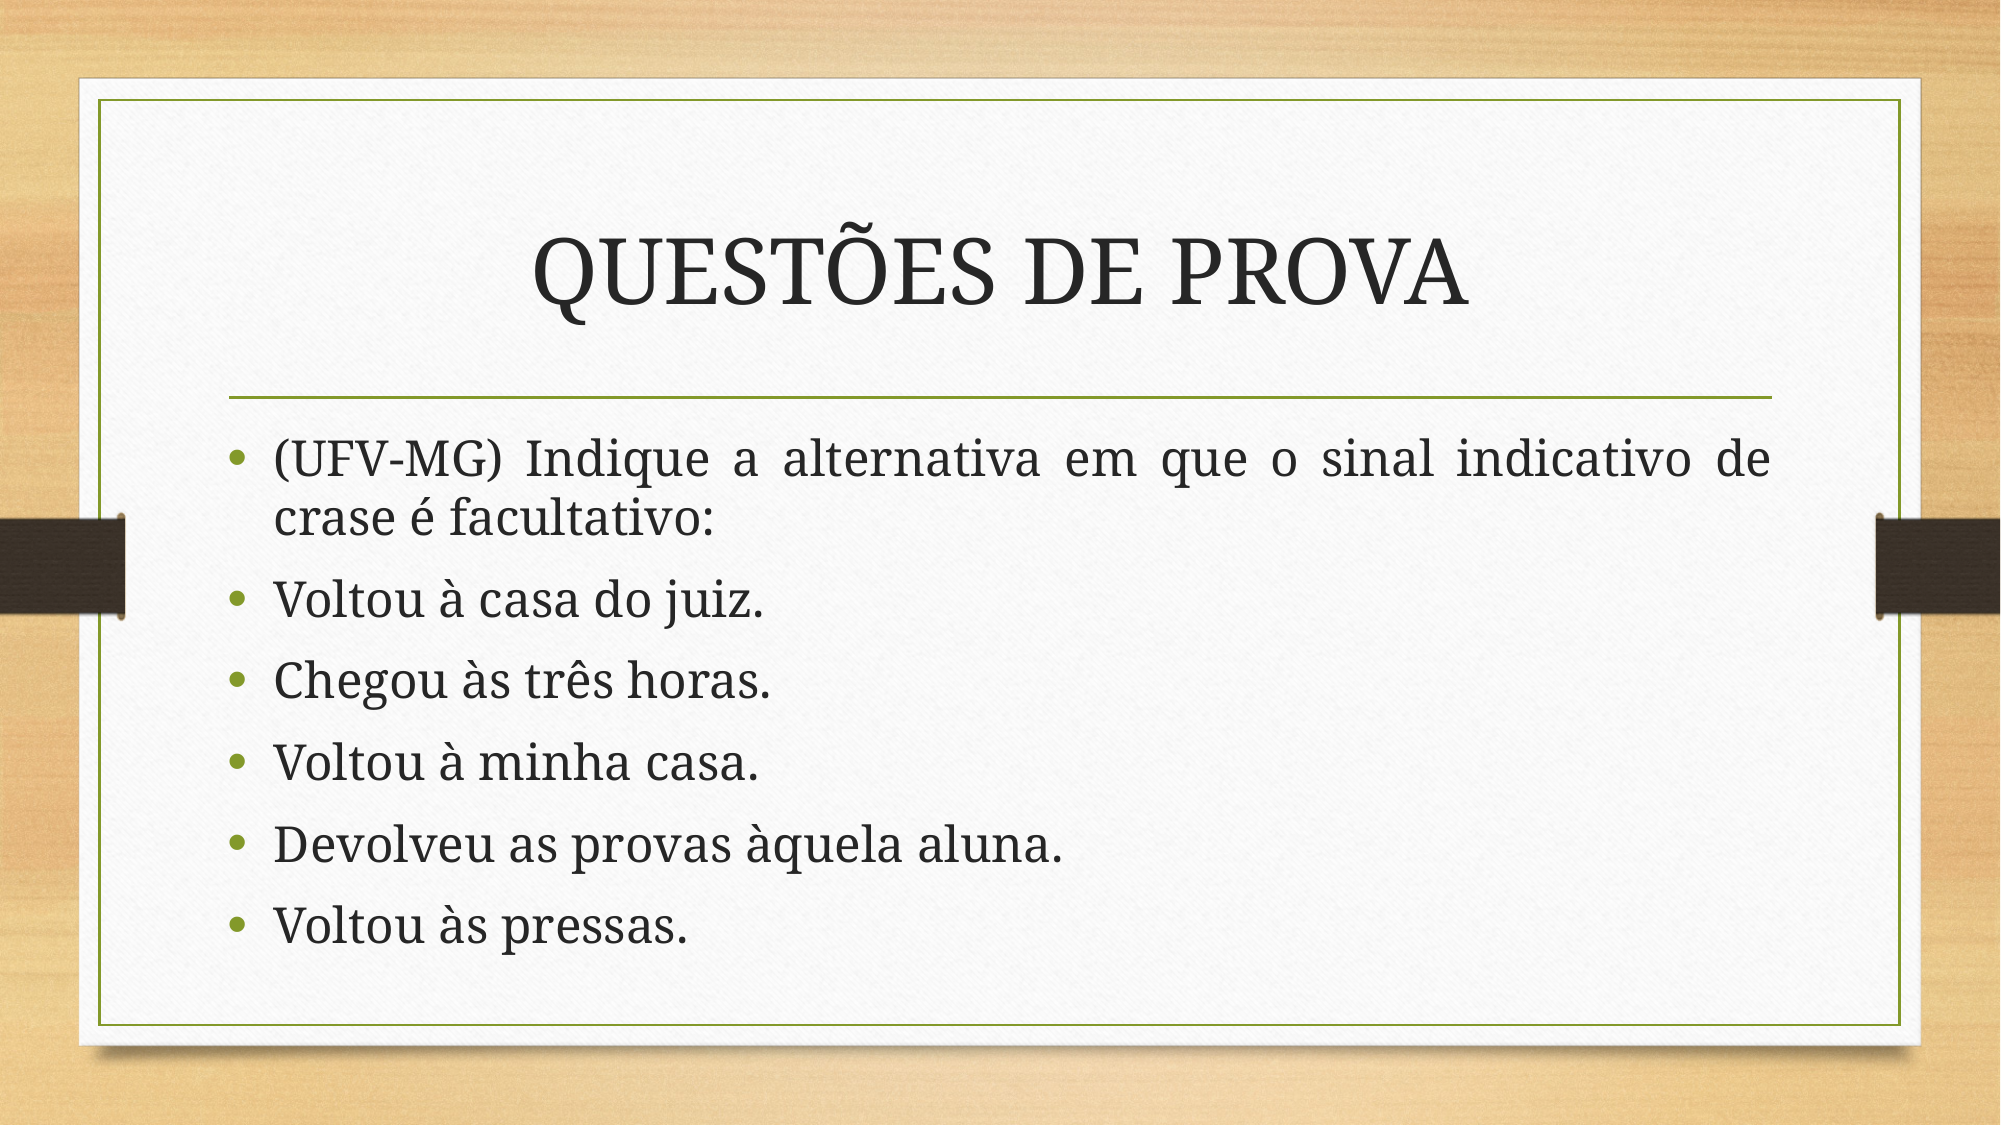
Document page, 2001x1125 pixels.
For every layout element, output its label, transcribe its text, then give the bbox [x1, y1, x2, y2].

title QUESTÕES DE PROVA [212, 161, 1788, 375]
picture [0, 0, 2001, 1125]
list (UFV-MG) Indique a alternativa em que o sinal indicativo de crase é facultativo: Voltou à casa do juiz. Chegou às três horas. Voltou à minha casa. Devolveu as provas àquela aluna. Voltou às pressas. [212, 419, 1788, 964]
